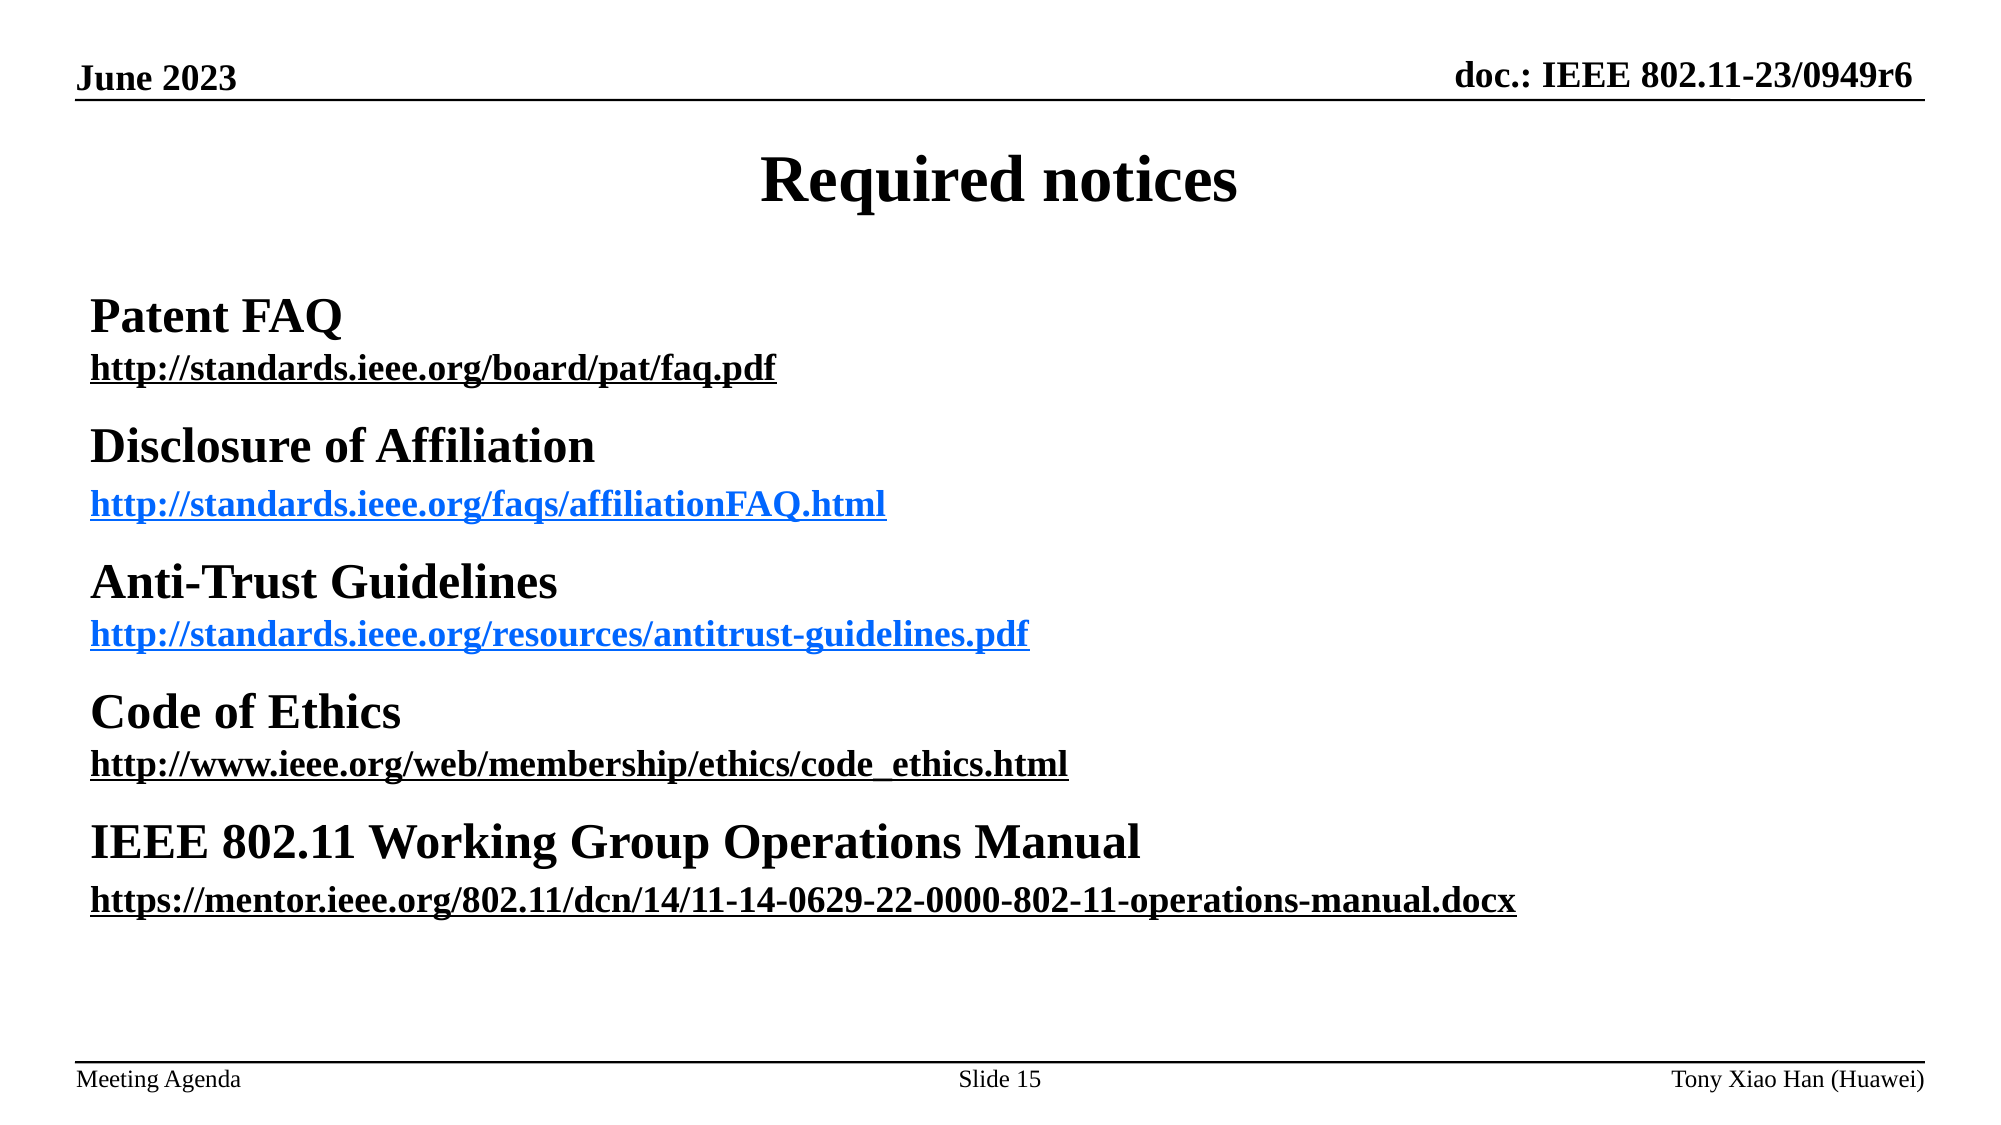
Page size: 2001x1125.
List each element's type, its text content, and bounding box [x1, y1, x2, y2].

text_box Required notices [362, 87, 1638, 263]
text_box Patent FAQ http://standards.ieee.org/board/pat/faq.pdf Disclosure of Affiliation http://standards.ieee.org/faqs/affiliationFAQ.html Anti-Trust Guidelines http://standards.ieee.org/resources/antitrust-guidelines.pdf Code of Ethics http://www.ieee.org/web/membership/ethics/code_ethics.html IEEE 802.11 Working Group Operations Manual https://mentor.ieee.org/802.11/dcn/14/11-14-0629-22-0000-802-11-operations-manual.docx [75, 275, 1925, 1050]
